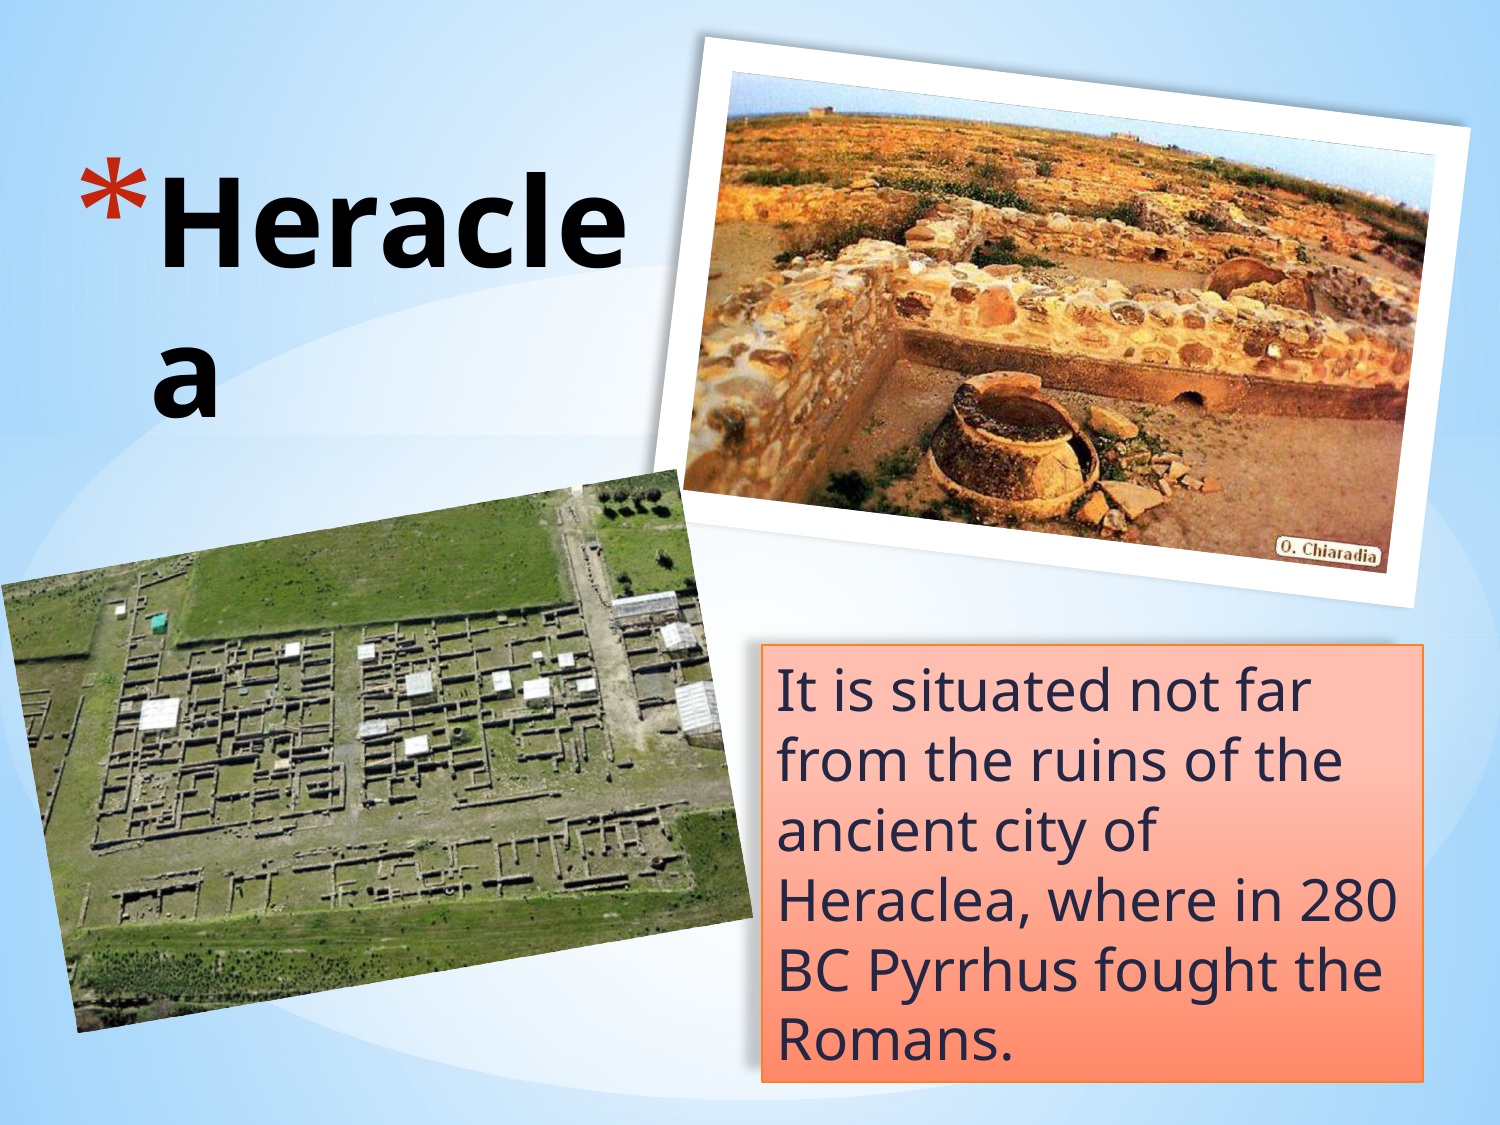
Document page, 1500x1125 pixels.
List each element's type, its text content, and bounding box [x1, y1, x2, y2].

subtitle It is situated not far from the ruins of the ancient city of Heraclea, where in 280 BC Pyrrhus fought the Romans. [761, 644, 1424, 1083]
picture [2, 72, 1436, 1033]
title Heraclea [29, 135, 698, 325]
